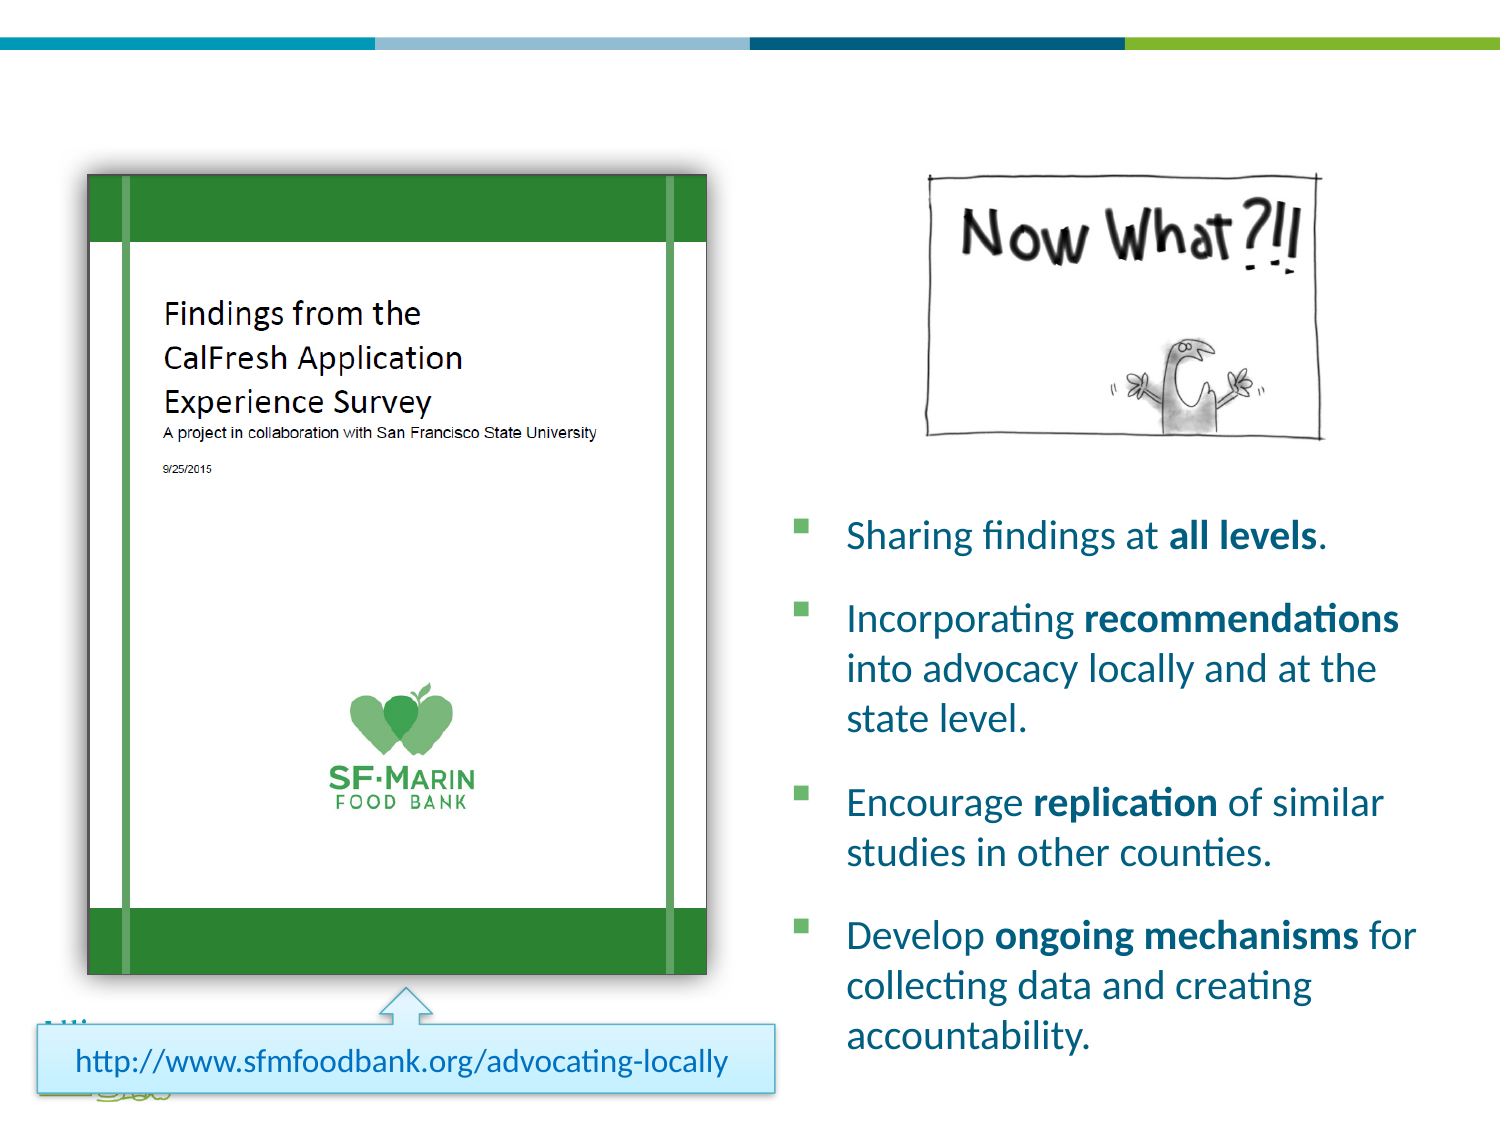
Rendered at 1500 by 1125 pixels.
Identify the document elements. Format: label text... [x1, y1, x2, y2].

text_box http://www.sfmfoodbank.org/advocating-locally [12, 1031, 800, 1087]
text_box [36, 997, 774, 1031]
picture [87, 174, 707, 976]
text_box [36, 1087, 776, 1094]
list Sharing findings at all levels. Incorporating recommendations into advocacy locally and at the state level. Encourage replication of similar studies in other counties. Develop ongoing mechanisms for collecting data and creating accountability. [774, 500, 1463, 1075]
picture [37, 1094, 173, 1102]
picture [912, 149, 1351, 452]
picture [37, 1019, 173, 1023]
